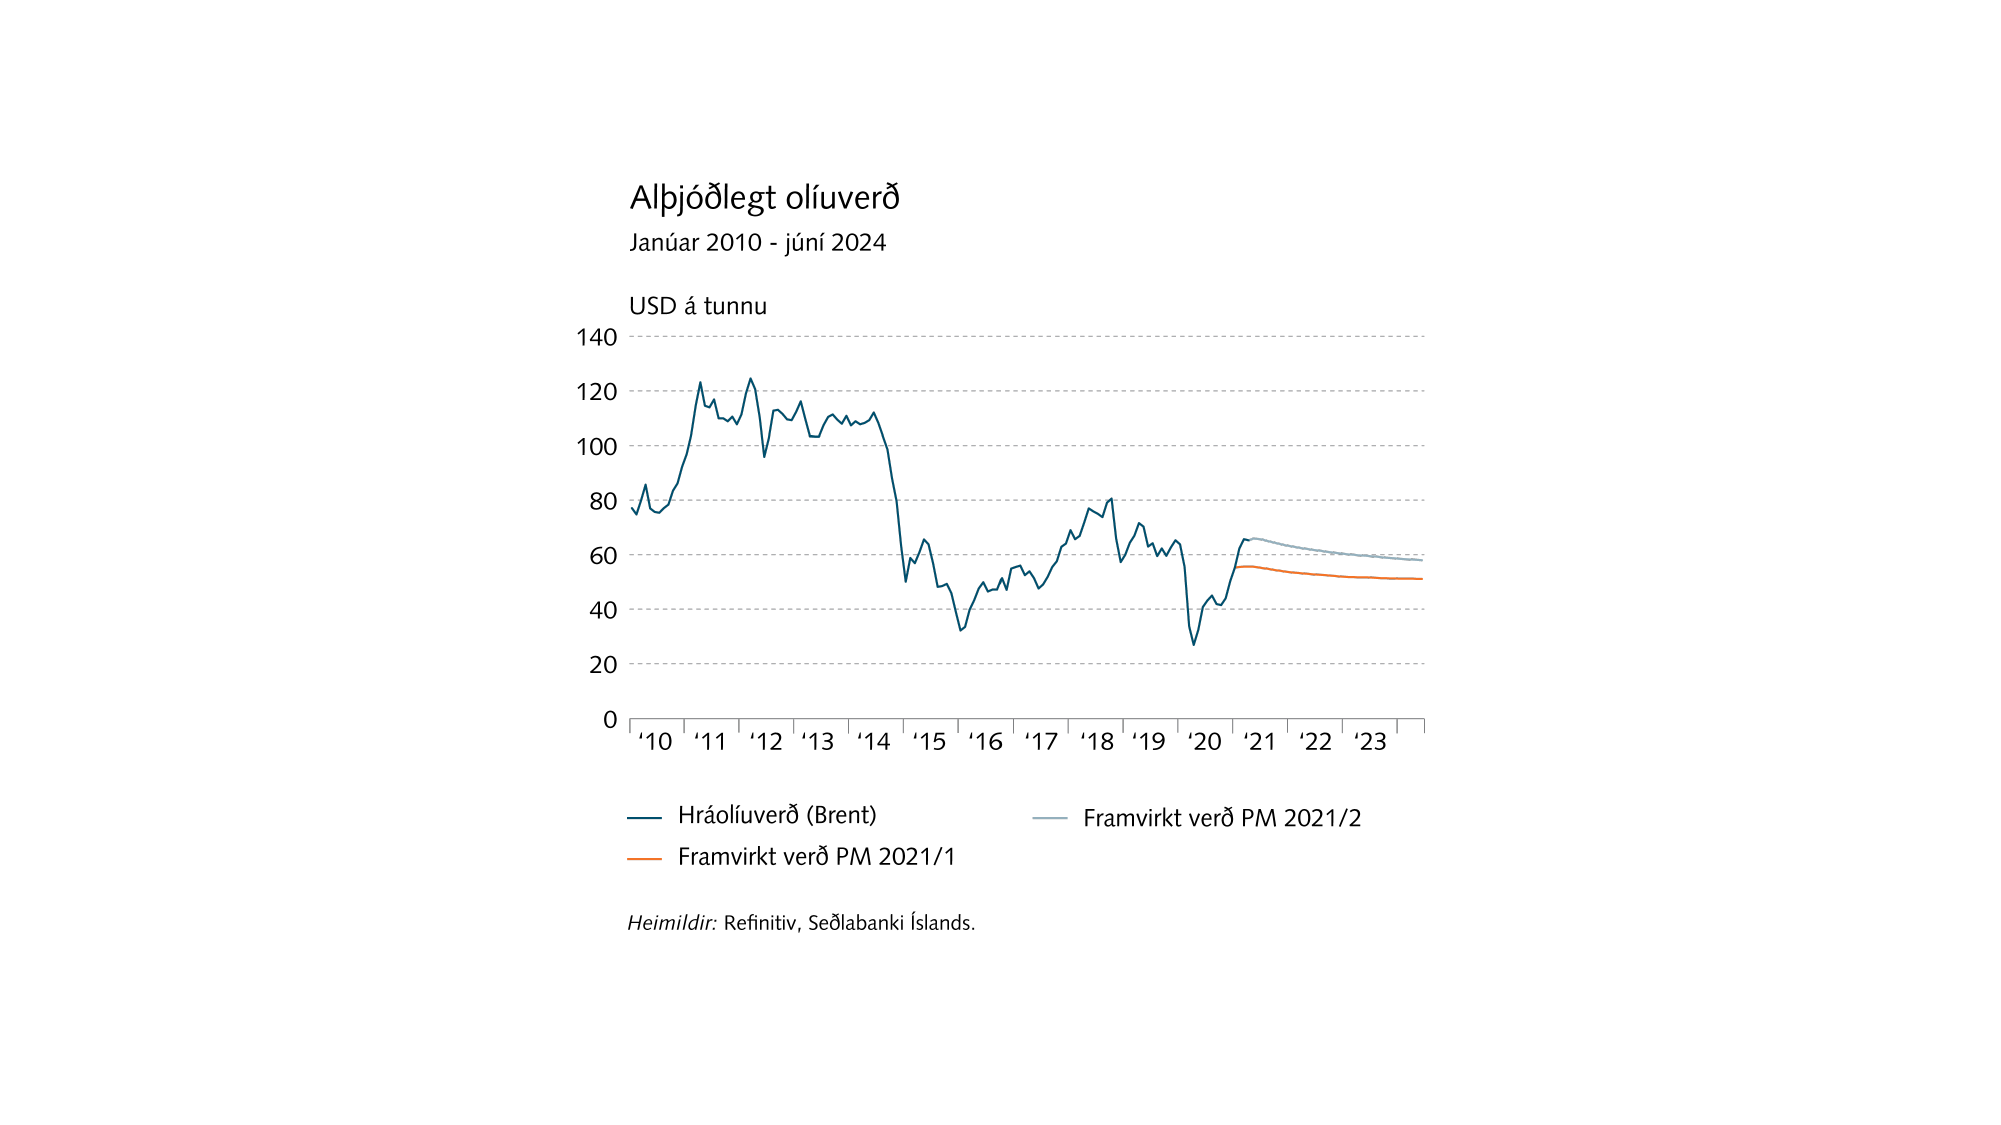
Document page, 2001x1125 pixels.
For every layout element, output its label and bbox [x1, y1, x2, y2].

picture [575, 180, 1425, 945]
